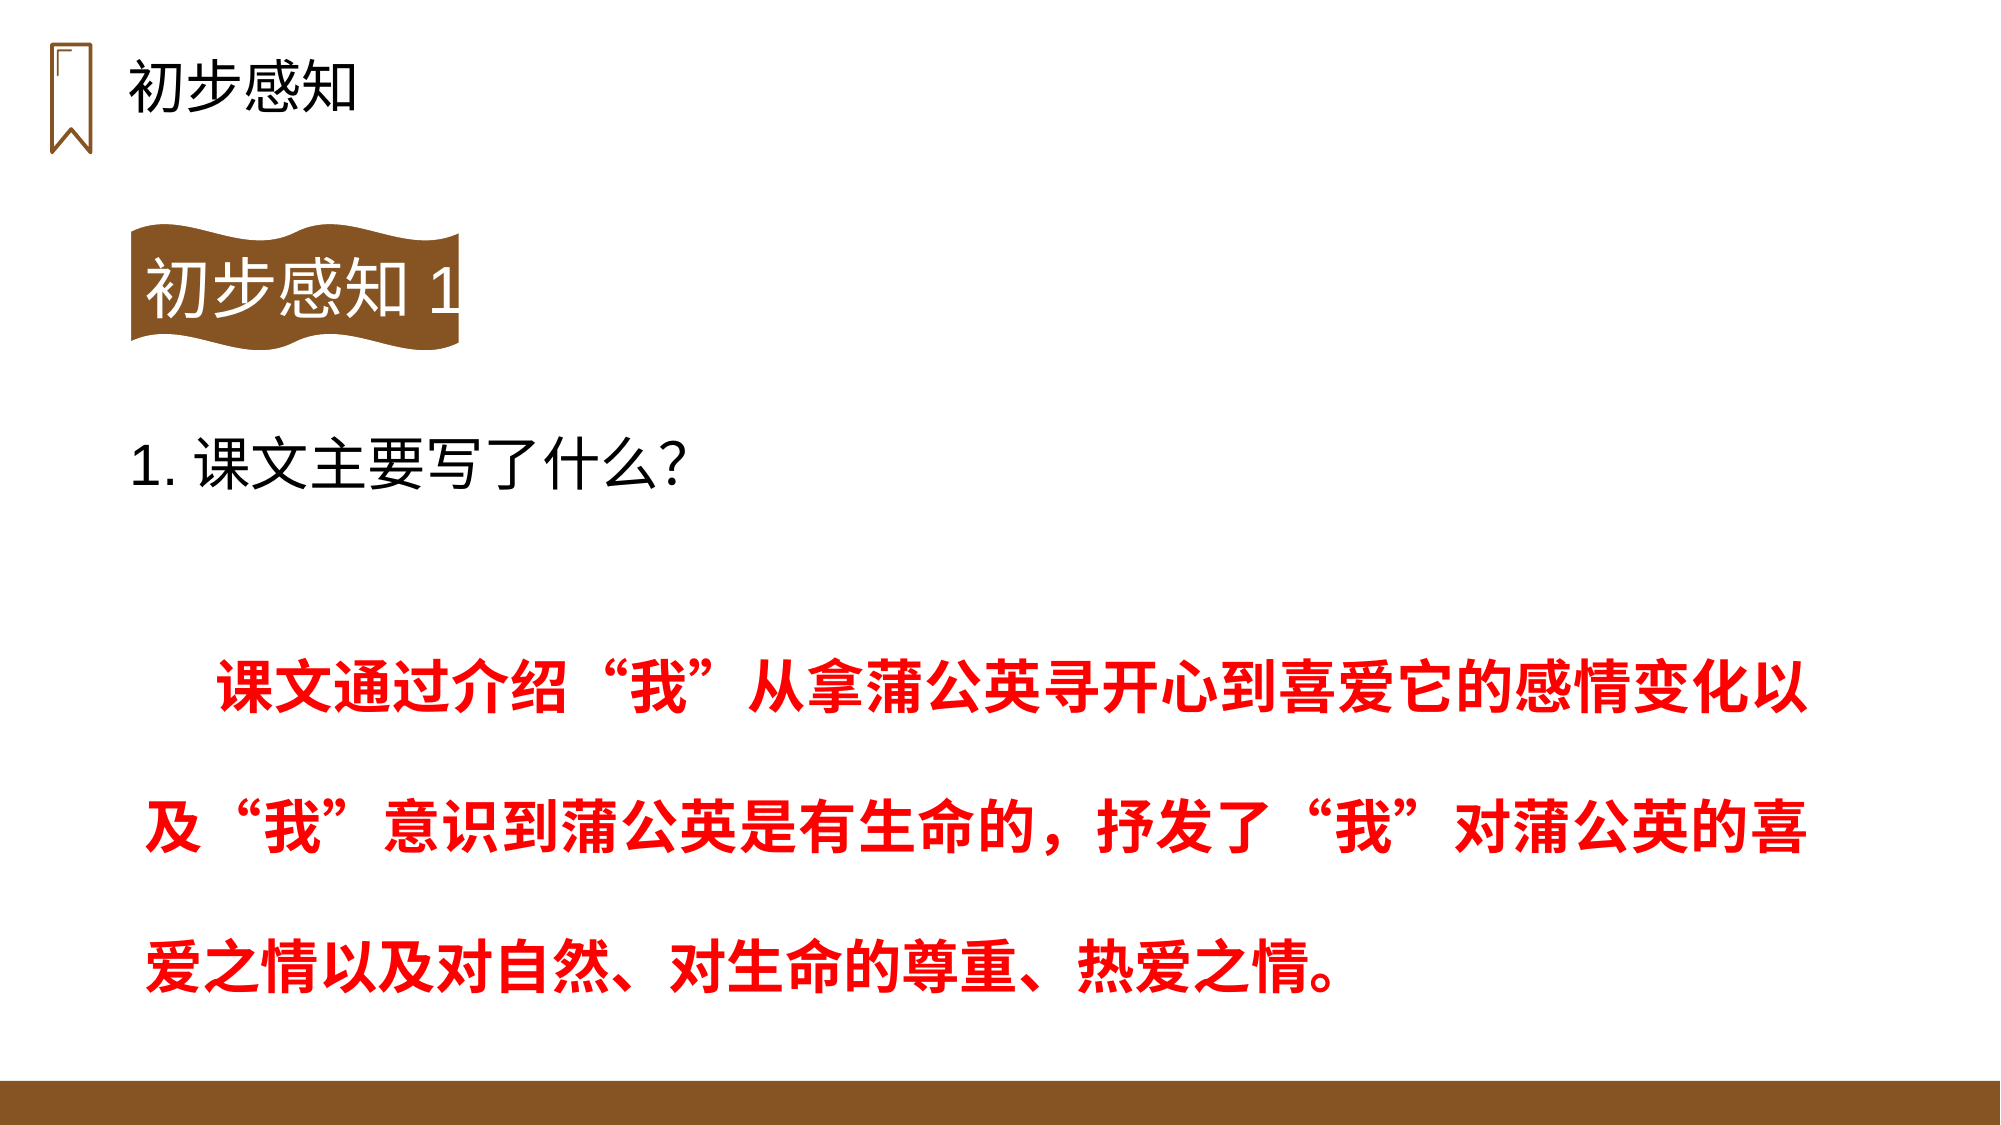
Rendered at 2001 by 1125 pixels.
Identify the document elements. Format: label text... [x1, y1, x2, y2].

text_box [49, 42, 377, 155]
text_box [0, 1080, 2000, 1125]
text_box 1.课文主要写了什么？ [50, 419, 1144, 505]
text_box 初步感知1 [127, 220, 462, 354]
text_box 课文通过介绍“我”从拿蒲公英寻开心到喜爱它的感情变化以及“我”意识到蒲公英是有生命的，抒发了“我”对蒲公英的喜爱之情以及对自然、对生命的尊重、热爱之情。 [129, 572, 1825, 1008]
